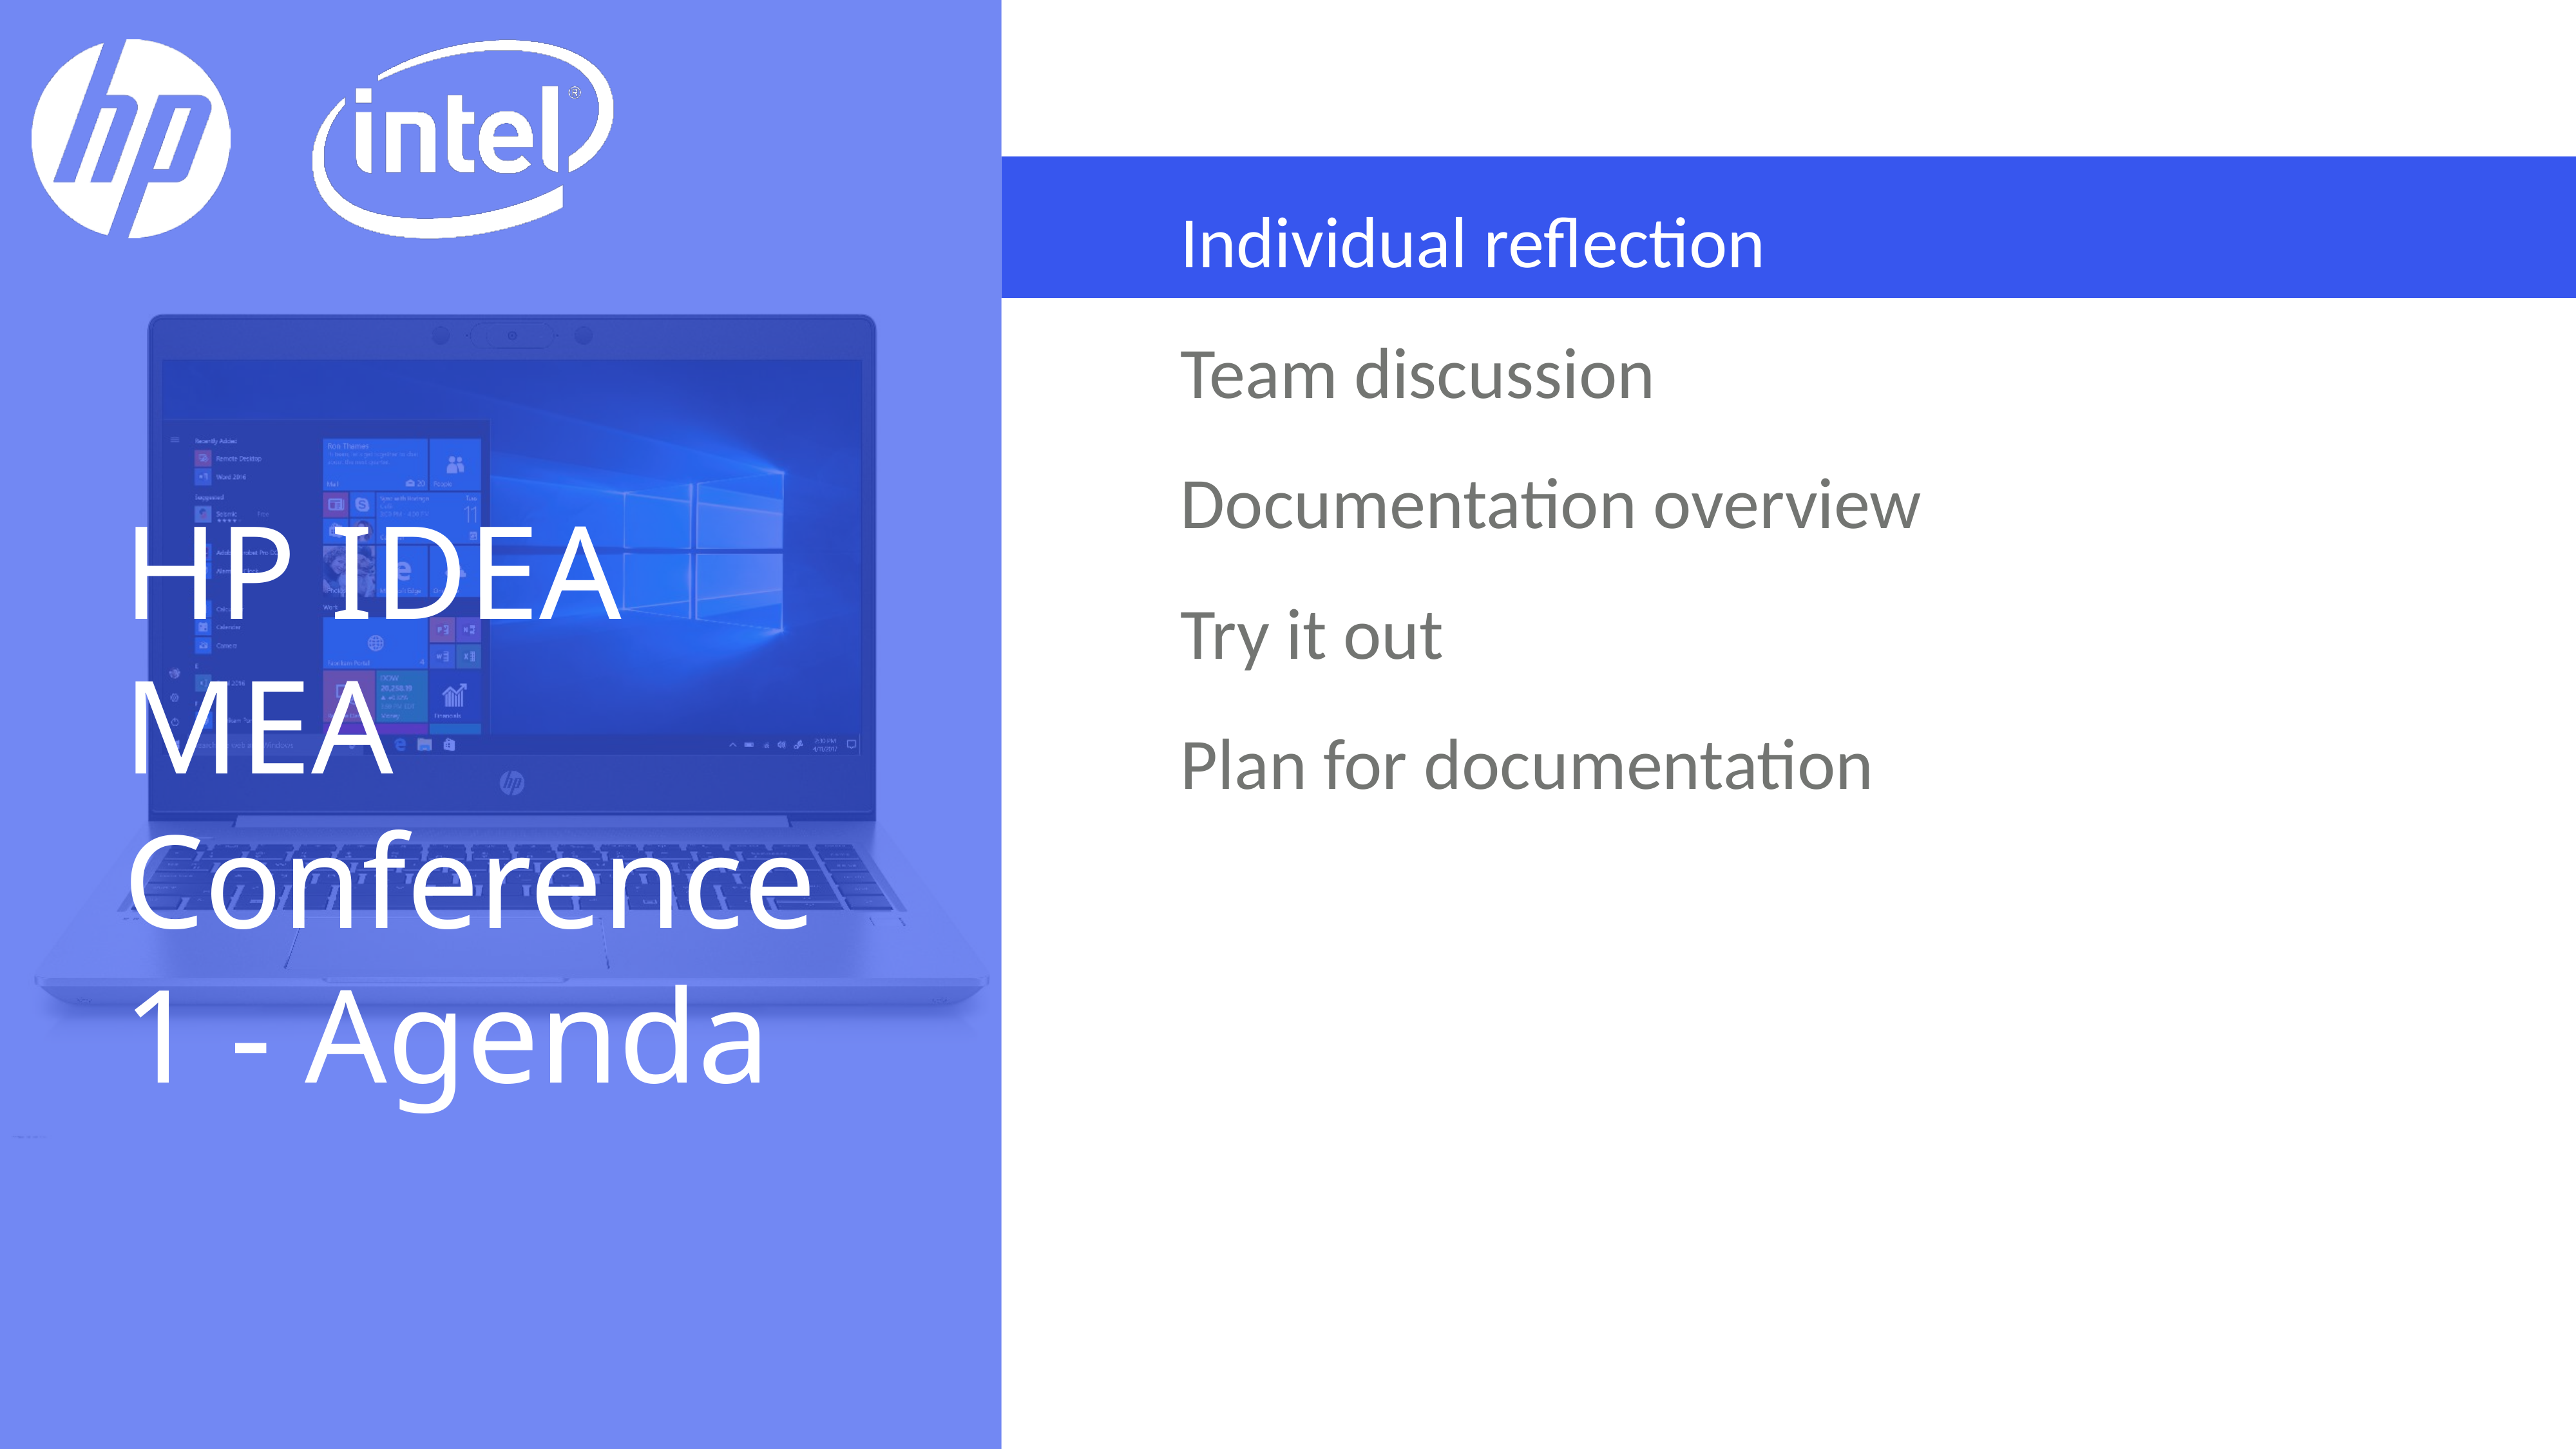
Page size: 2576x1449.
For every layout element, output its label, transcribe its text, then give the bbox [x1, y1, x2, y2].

picture [11, 314, 990, 1139]
text_box [2436, 156, 2576, 299]
picture [305, 28, 621, 250]
text_box [0, 0, 1002, 1449]
text_box [1002, 156, 1147, 299]
picture [32, 39, 231, 238]
text_box Individual reflection Team discussion Documentation overview Try it out Plan for documentation [1147, 147, 2436, 809]
